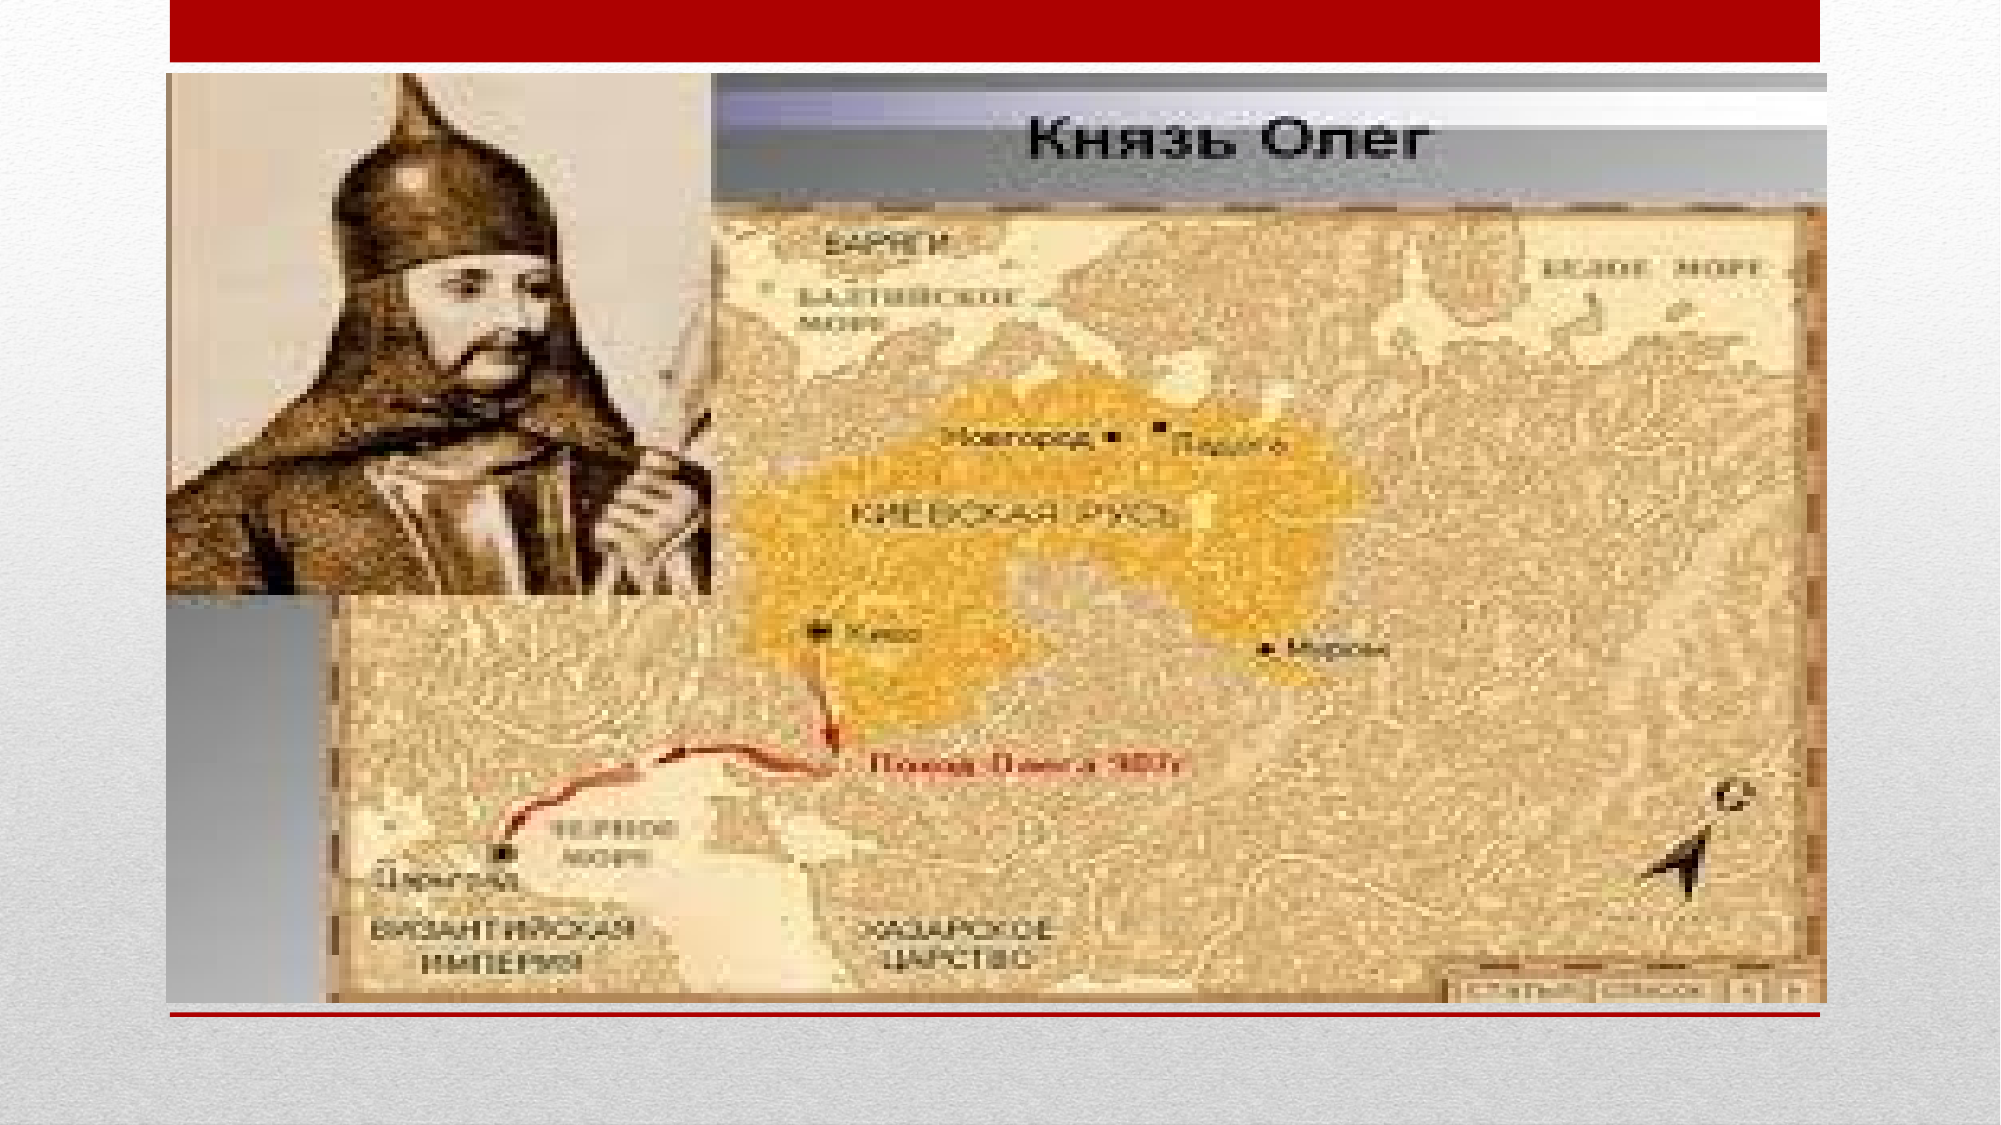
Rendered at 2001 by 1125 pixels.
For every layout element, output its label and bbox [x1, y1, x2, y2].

picture [165, 73, 1828, 1004]
